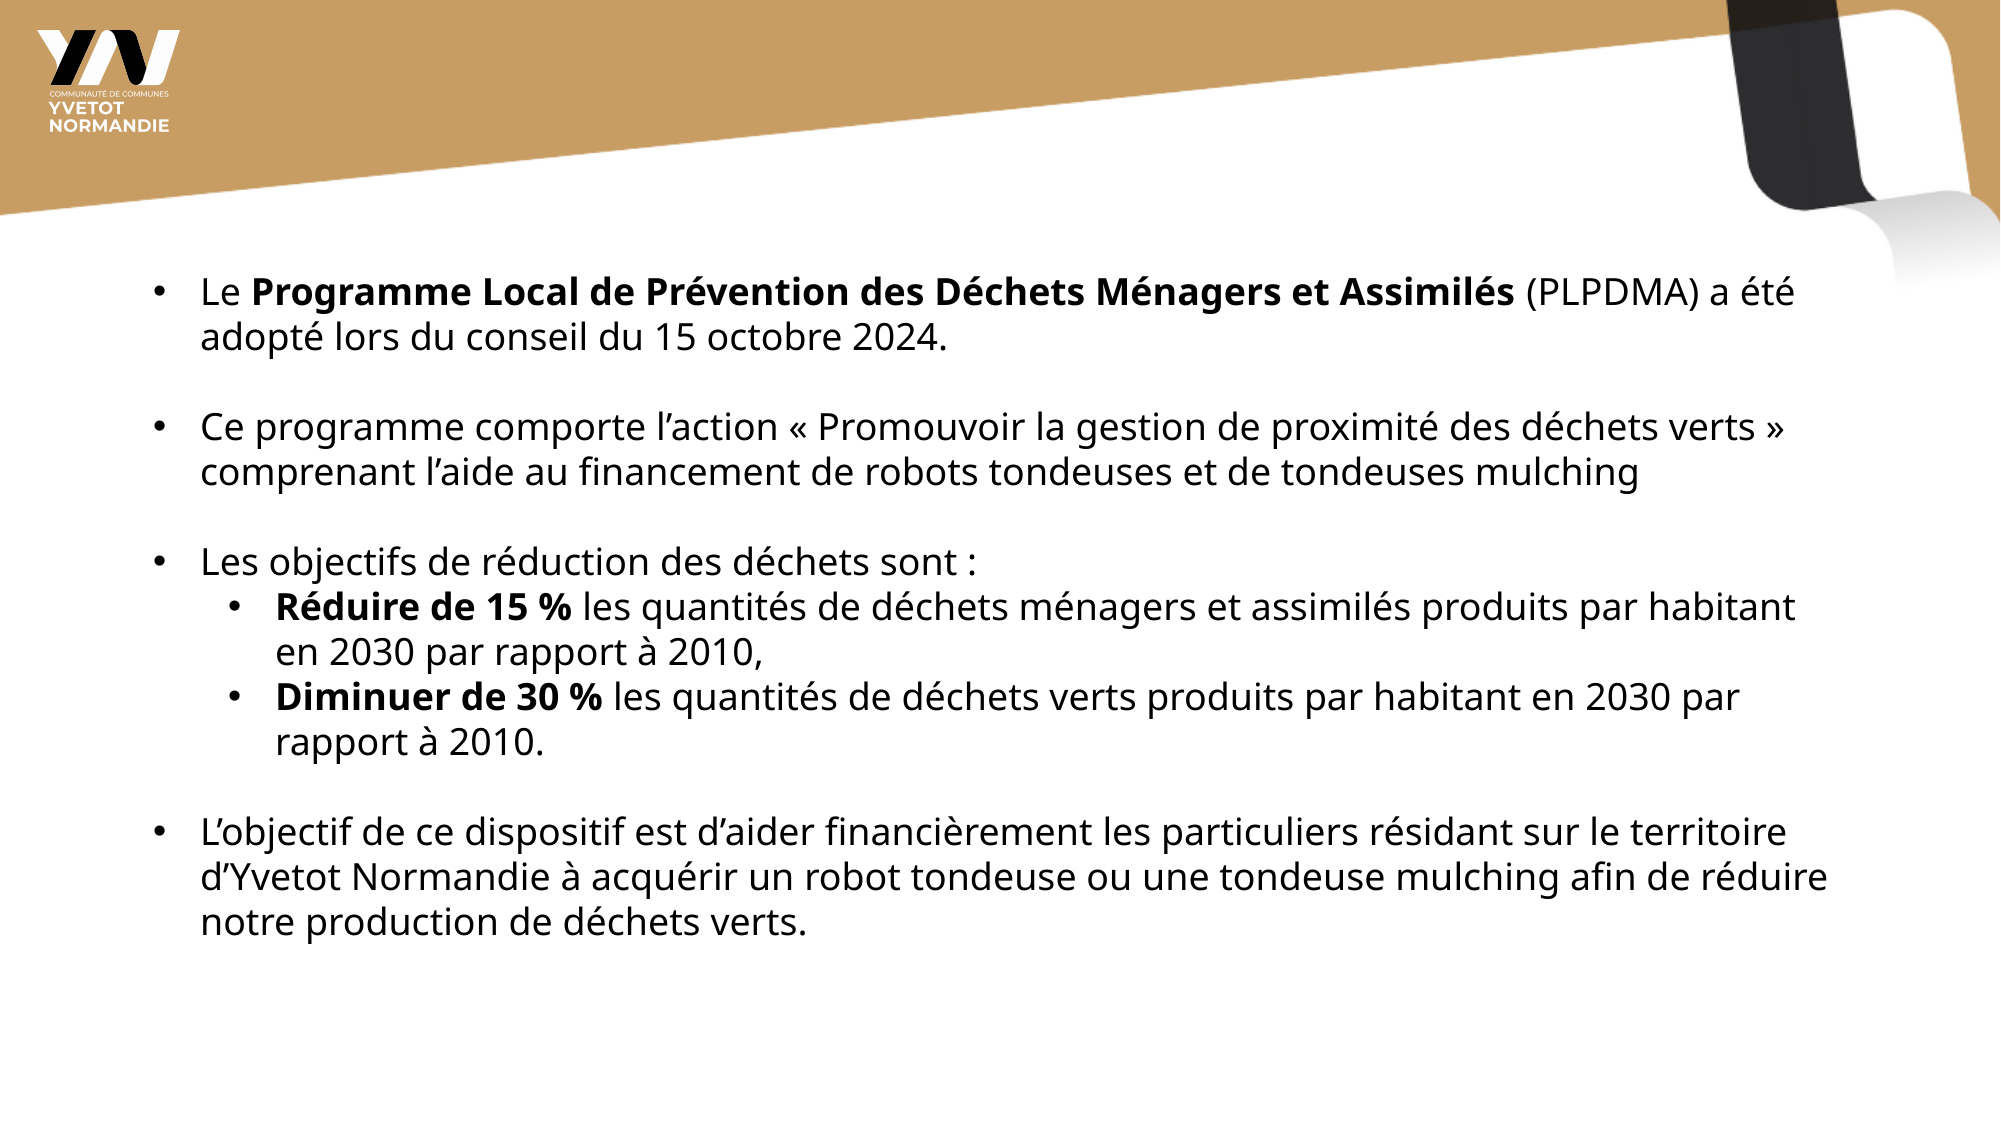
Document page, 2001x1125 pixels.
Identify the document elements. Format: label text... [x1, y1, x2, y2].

text_box Le Programme Local de Prévention des Déchets Ménagers et Assimilés (PLPDMA) a été adopté lors du conseil du 15 octobre 2024. Ce programme comporte l’action « Promouvoir la gestion de proximité des déchets verts » comprenant l’aide au financement de robots tondeuses et de tondeuses mulching Les objectifs de réduction des déchets sont : Réduire de 15 % les quantités de déchets ménagers et assimilés produits par habitant en 2030 par rapport à 2010, Diminuer de 30 % les quantités de déchets verts produits par habitant en 2030 par rapport à 2010. L’objectif de ce dispositif est d’aider financièrement les particuliers résidant sur le territoire d’Yvetot Normandie à acquérir un robot tondeuse ou une tondeuse mulching afin de réduire notre production de déchets verts. [138, 317, 1862, 951]
picture [0, 0, 2001, 317]
